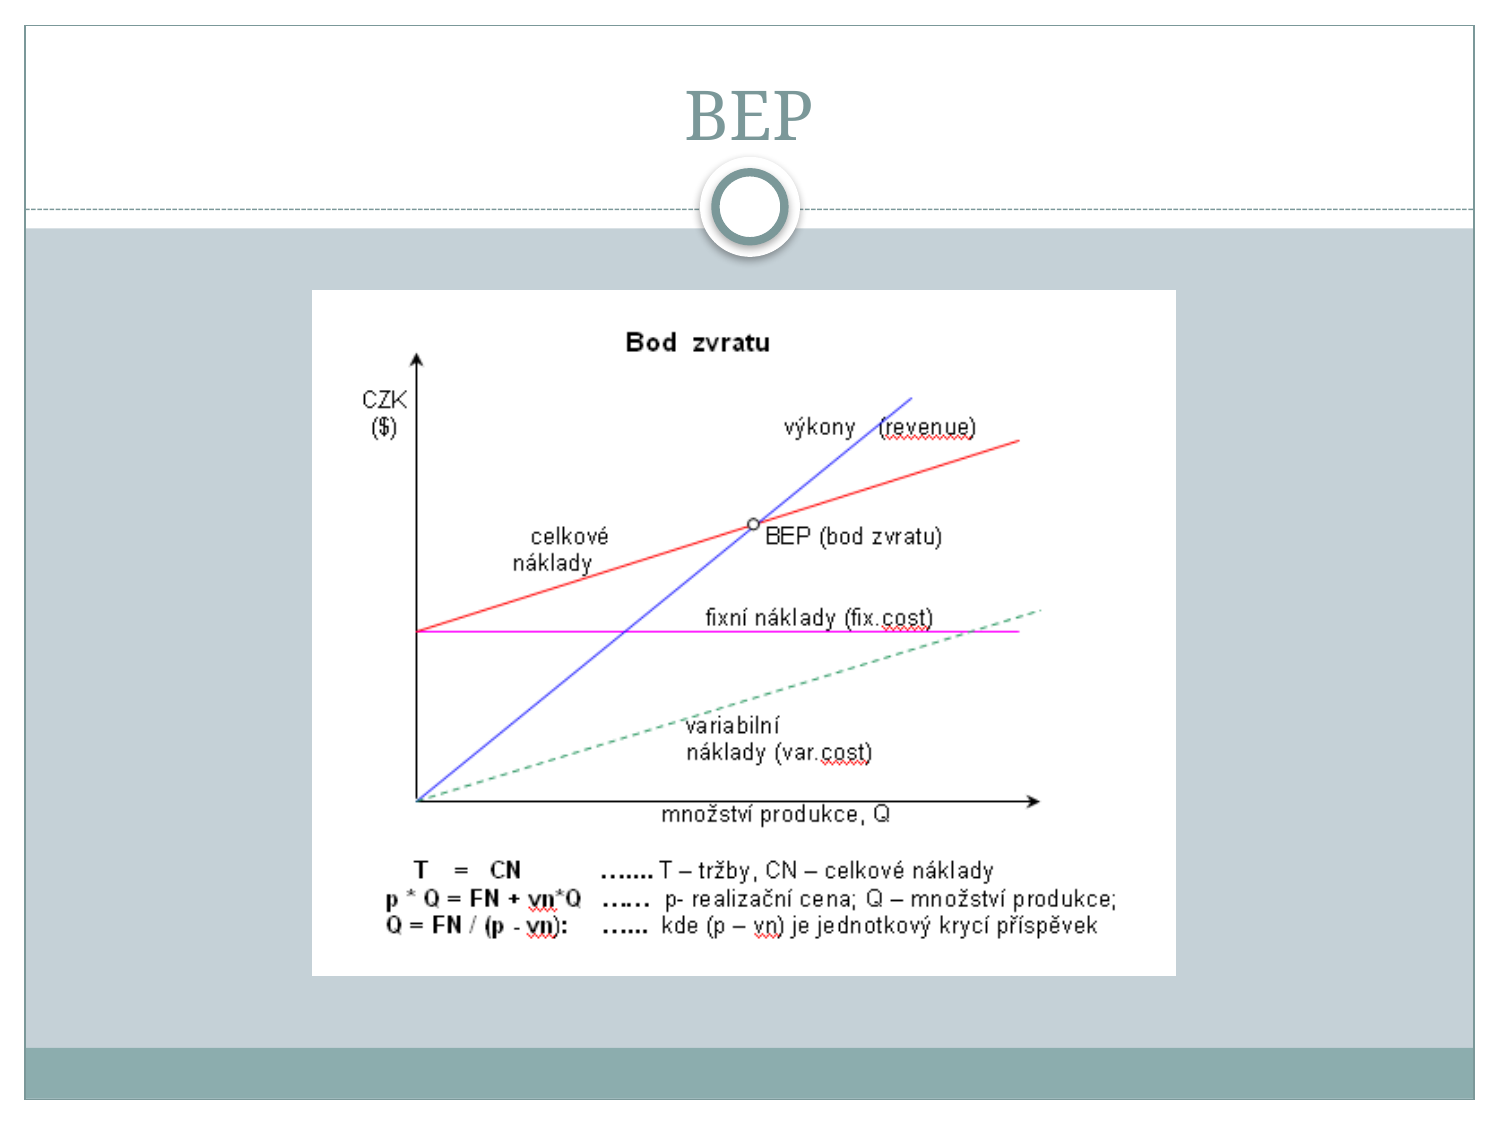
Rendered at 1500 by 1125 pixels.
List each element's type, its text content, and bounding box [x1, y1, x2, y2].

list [312, 290, 1176, 977]
title BEP [49, 37, 1450, 162]
